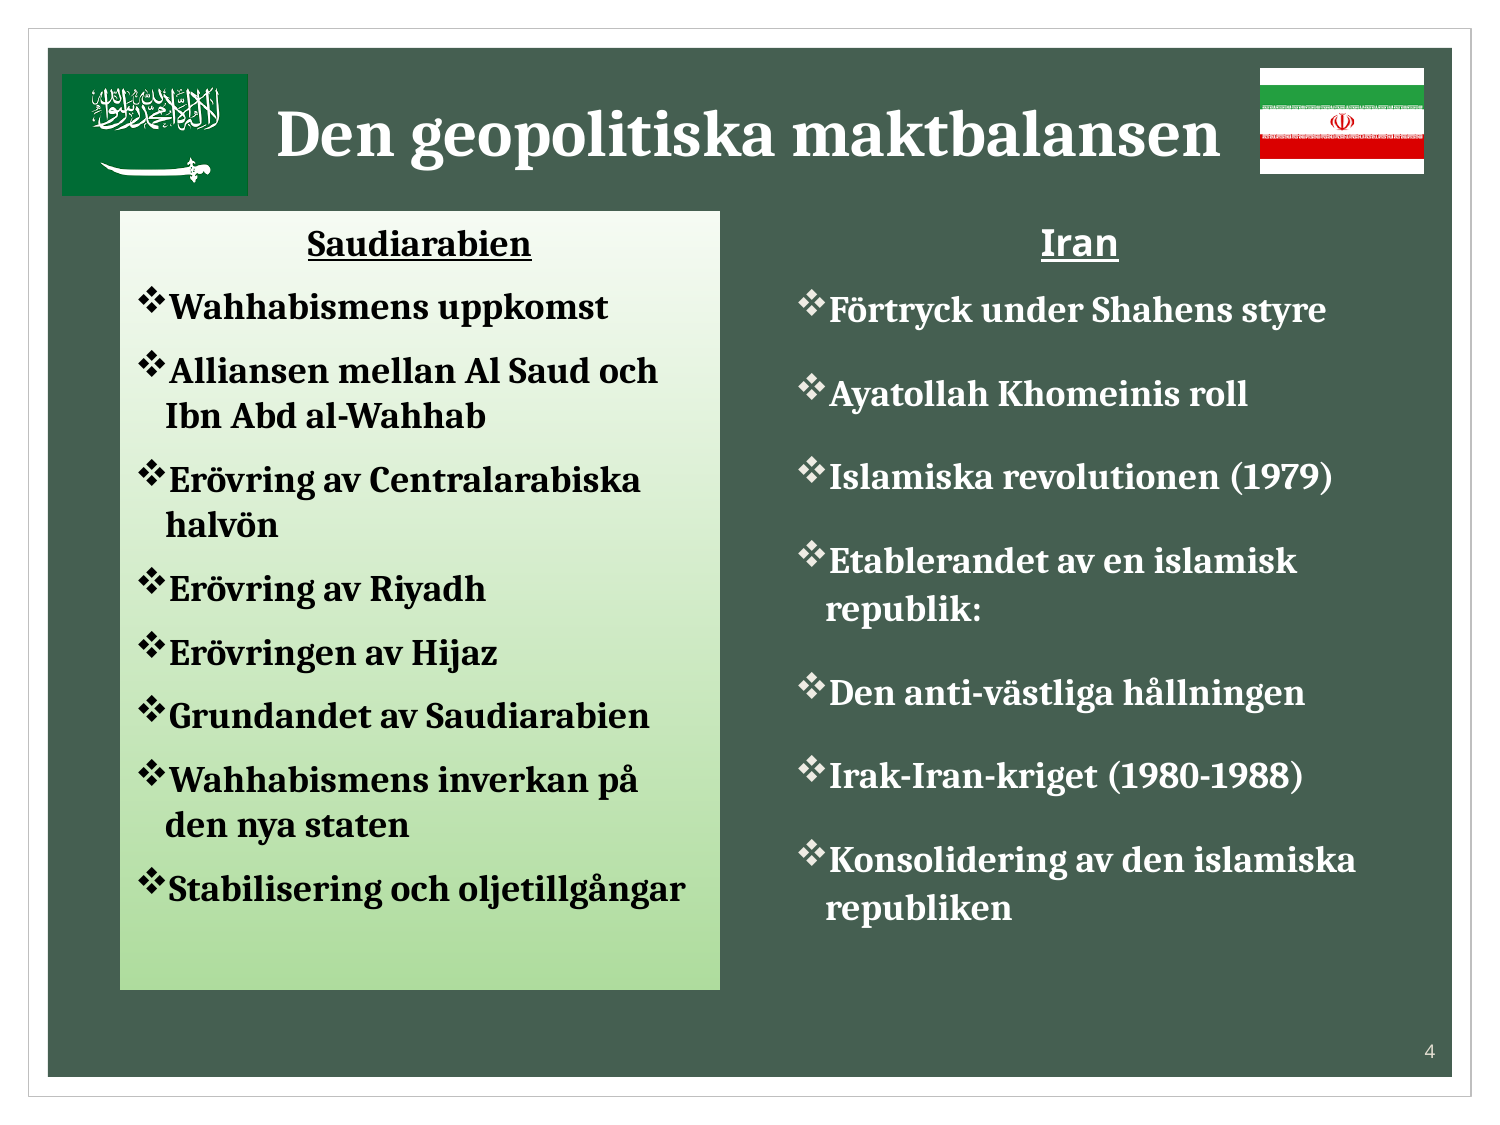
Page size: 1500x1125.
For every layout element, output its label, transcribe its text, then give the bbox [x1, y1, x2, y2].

picture [62, 74, 248, 196]
slide_number 4 [1270, 1027, 1451, 1073]
picture [1260, 68, 1424, 174]
title Den geopolitiska maktbalansen [252, 89, 1260, 181]
list Saudiarabien Wahhabismens uppkomst Alliansen mellan Al Saud och Ibn Abd al-Wahhab Erövring av Central­arabiska halvön Erövring av Riyadh Erövringen av Hijaz Grundandet av Saudiarabien Wahhabismens inverkan på den nya staten Stabilisering och oljetillgångar [120, 211, 720, 990]
list Iran Förtryck under Shahens styre Ayatollah Khomeinis roll Islamiska revolutionen (1979) Etablerandet av en islamisk republik: Den anti-västliga hållningen Irak-Iran-kriget (1980-1988) Konsolidering av den islamiska republiken [780, 211, 1380, 990]
